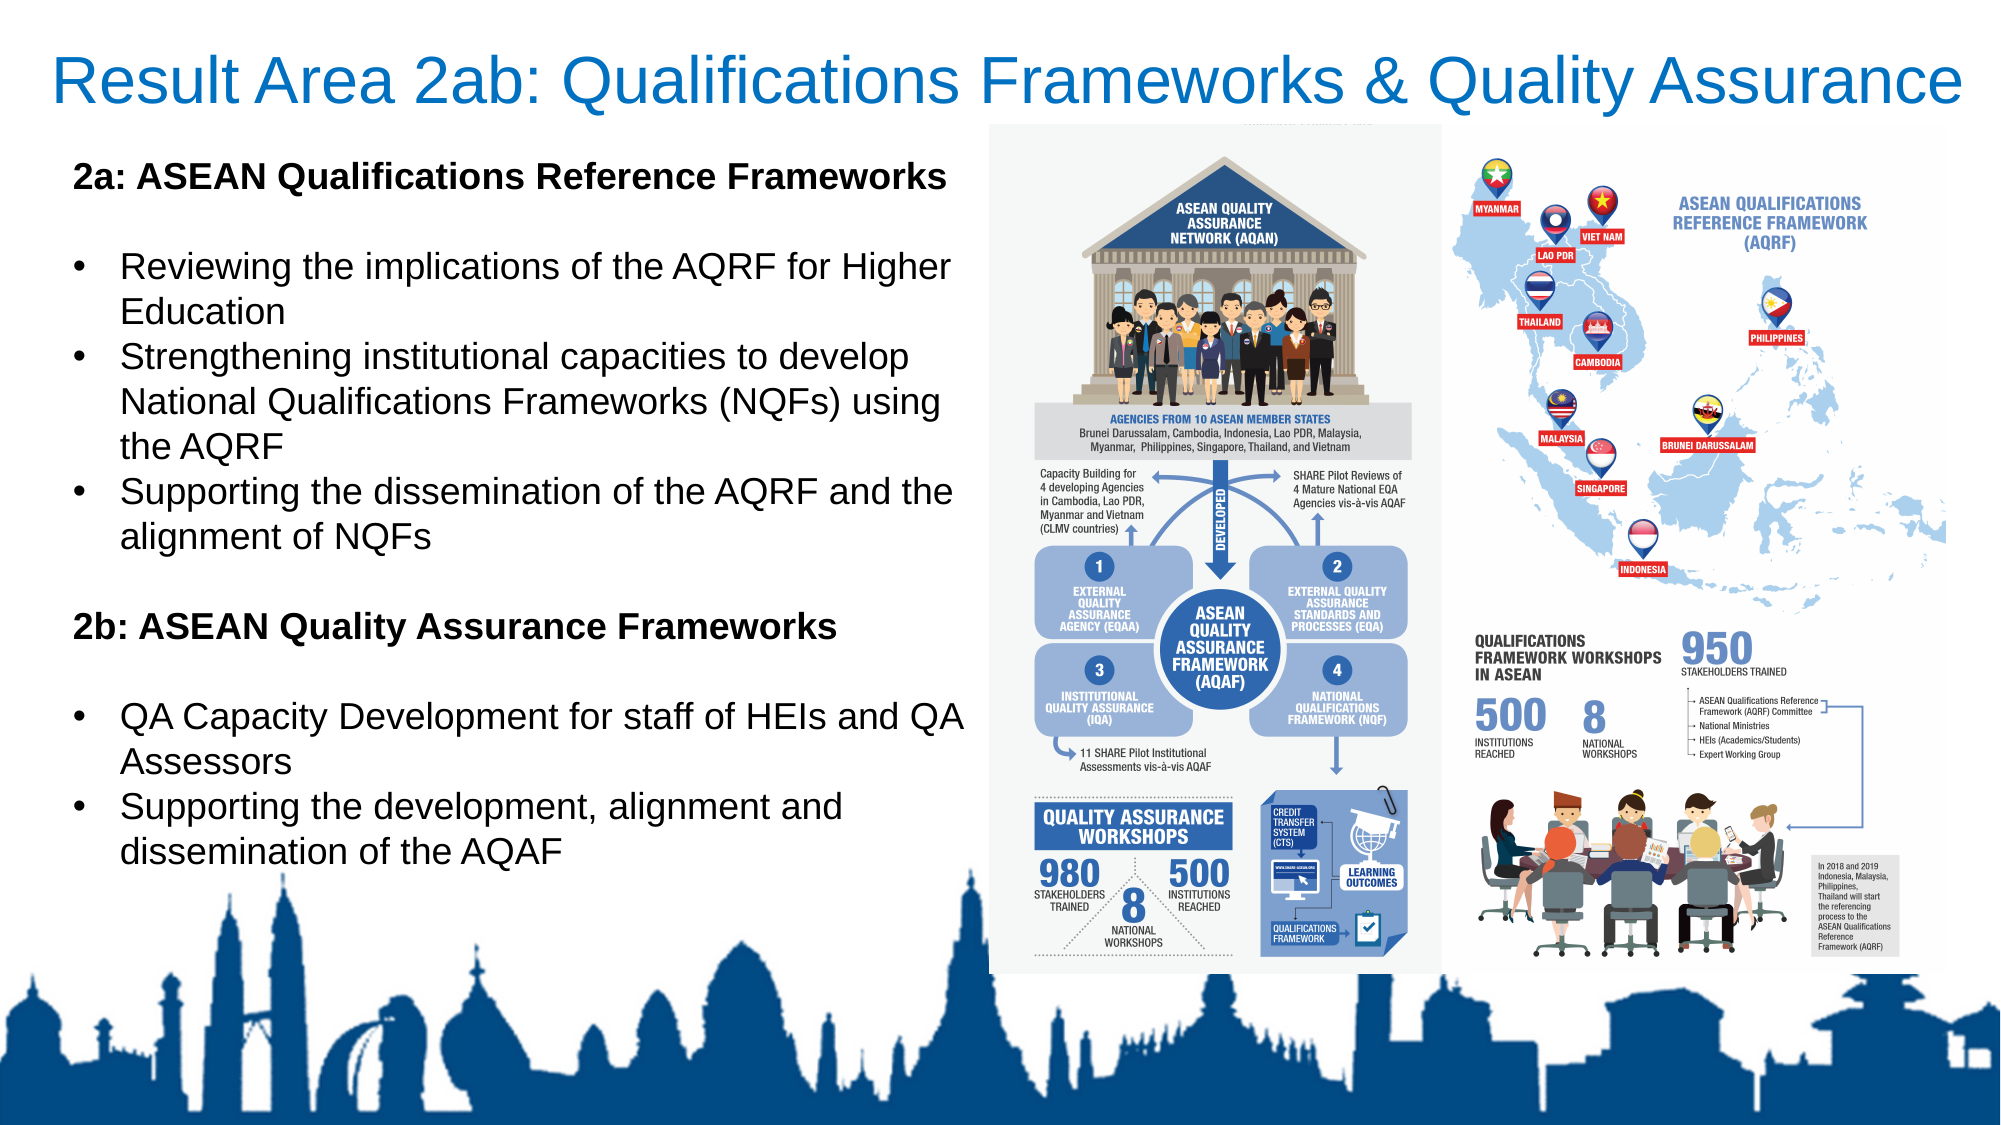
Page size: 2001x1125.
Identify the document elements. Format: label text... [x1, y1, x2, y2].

picture [0, 0, 2001, 1125]
text_box Result Area 2ab: Qualifications Frameworks & Quality Assurance [36, 28, 2000, 124]
text_box 2a: ASEAN Qualifications Reference Frameworks Reviewing the implications of the AQRF for Higher Education Strengthening institutional capacities to develop National Qualifications Frameworks (NQFs) using the AQRF Supporting the dissemination of the AQRF and the alignment of NQFs 2b: ASEAN Quality Assurance Frameworks QA Capacity Development for staff of HEIs and QA Assessors Supporting the development, alignment and dissemination of the AQAF [58, 145, 1012, 1060]
